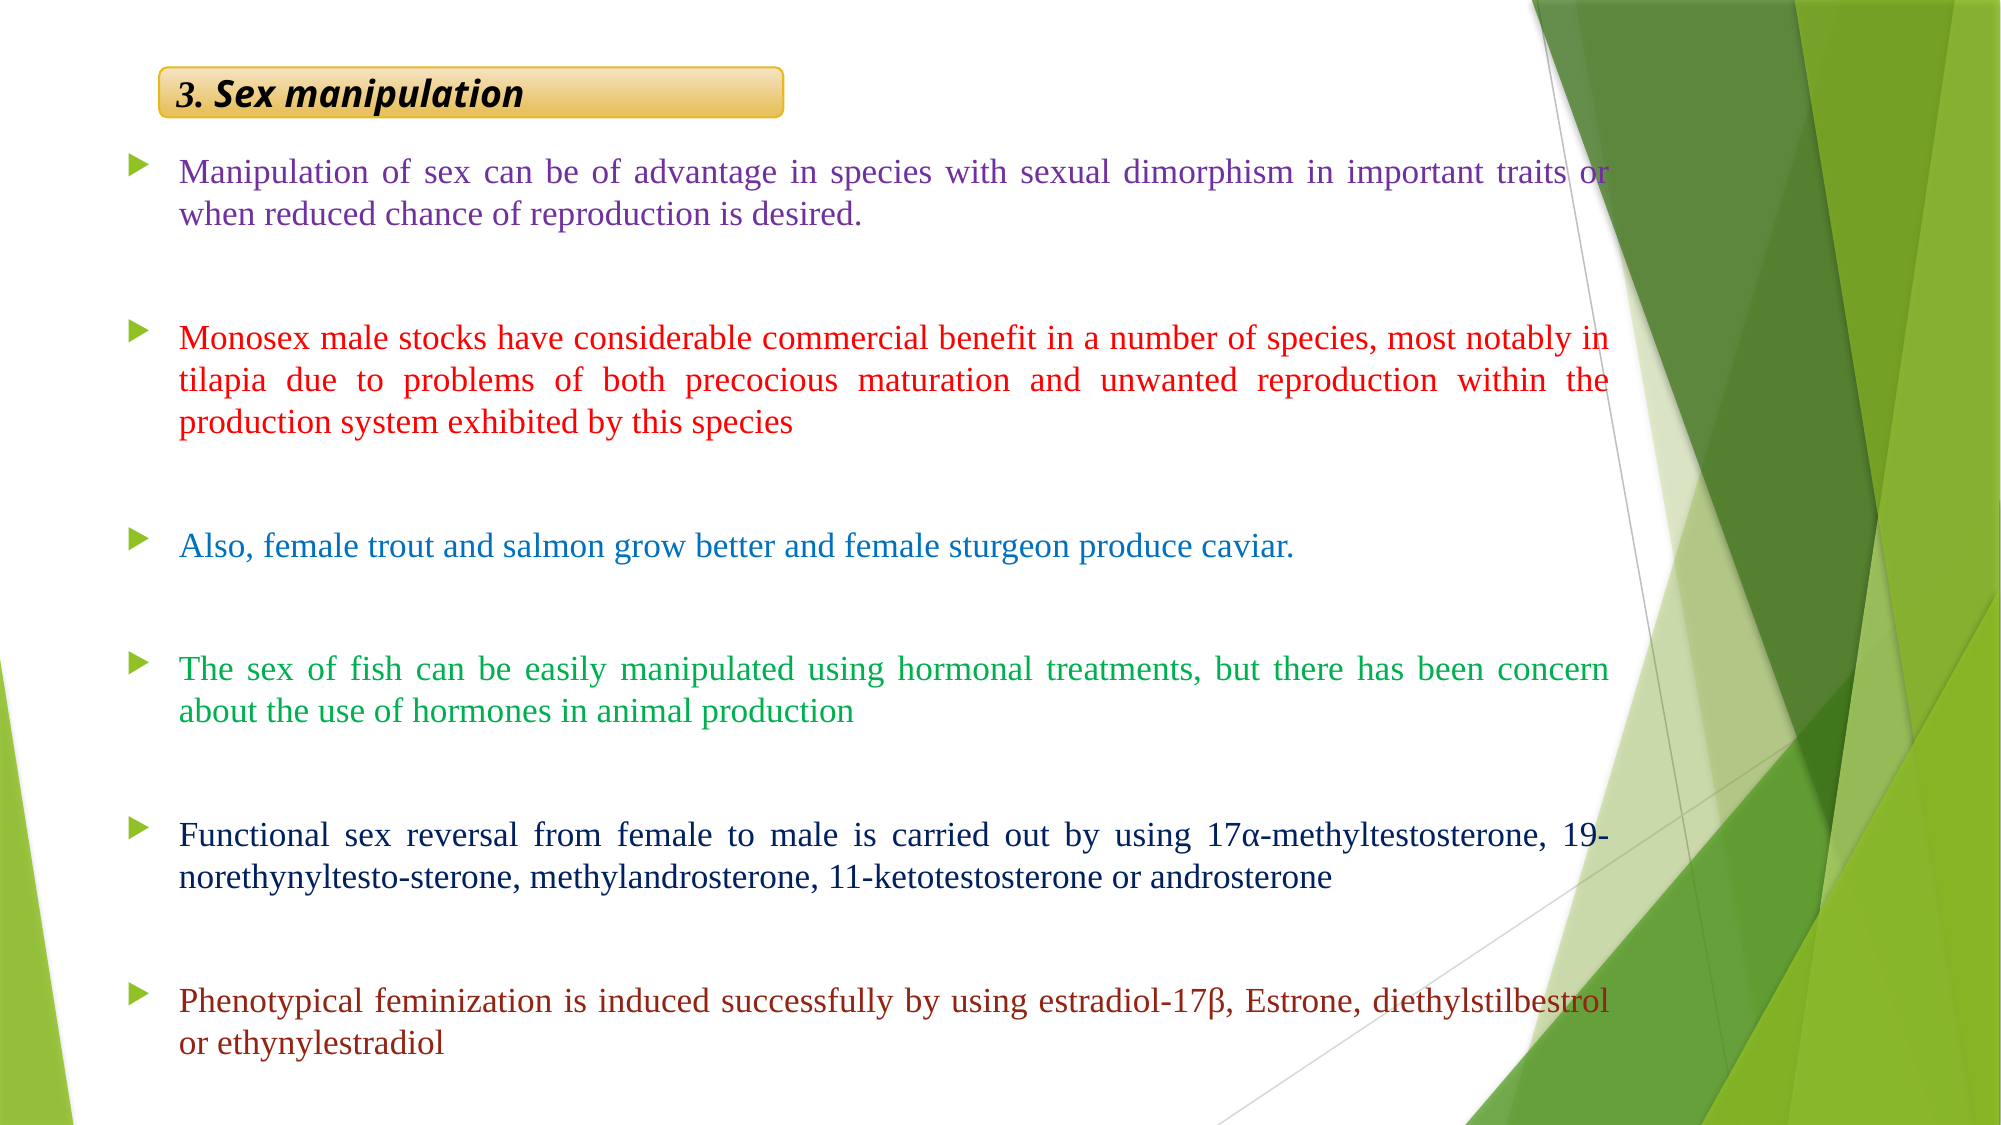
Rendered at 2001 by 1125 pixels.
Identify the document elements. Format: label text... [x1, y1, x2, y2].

text_box 3. Sex manipulation [158, 66, 785, 119]
list Manipulation of sex can be of advantage in species with sexual dimorphism in important traits or when reduced chance of reproduction is desired. Monosex male stocks have considerable commercial benefit in a number of species, most notably in tilapia due to problems of both precocious maturation and unwanted reproduction within the production system exhibited by this species Also, female trout and salmon grow better and female sturgeon produce caviar. The sex of fish can be easily manipulated using hormonal treatments, but there has been concern about the use of hormones in animal production Functional sex reversal from female to male is carried out by using 17α-methyltestosterone, 19-norethynyltesto-sterone, methylandrosterone, 11-ketotestosterone or androsterone Phenotypical feminization is induced successfully by using estradiol-17β, Estrone, diethylstilbestrol or ethynylestradiol [111, 140, 1628, 1078]
